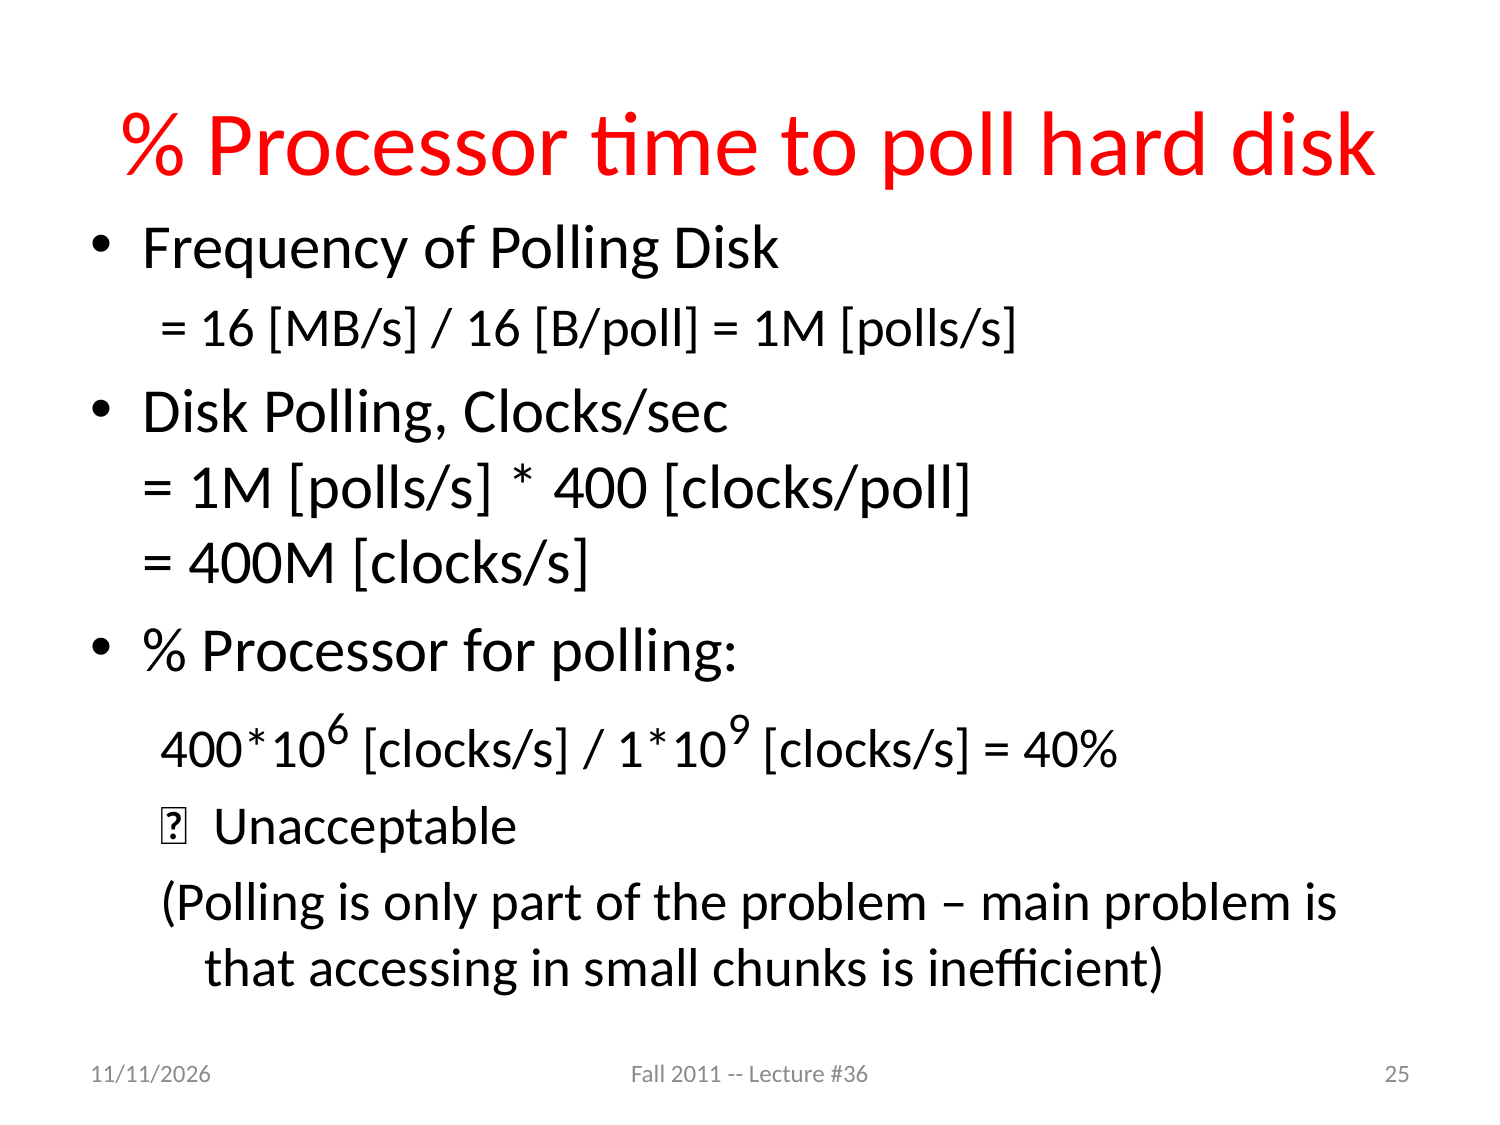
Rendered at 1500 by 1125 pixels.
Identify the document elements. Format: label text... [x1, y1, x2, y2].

list Frequency of Polling Disk = 16 [MB/s] / 16 [B/poll] = 1M [polls/s] Disk Polling, Clocks/sec = 1M [polls/s] * 400 [clocks/poll] = 400M [clocks/s] % Processor for polling: 400*106 [clocks/s] / 1*109 [clocks/s] = 40%  Unacceptable (Polling is only part of the problem – main problem is that accessing in small chunks is inefficient) [75, 198, 1425, 1087]
slide_number 25 [1074, 1042, 1425, 1103]
title % Processor time to poll hard disk [75, 45, 1425, 198]
footer Fall 2011 -- Lecture #36 [512, 1042, 988, 1103]
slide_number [75, 1042, 425, 1103]
